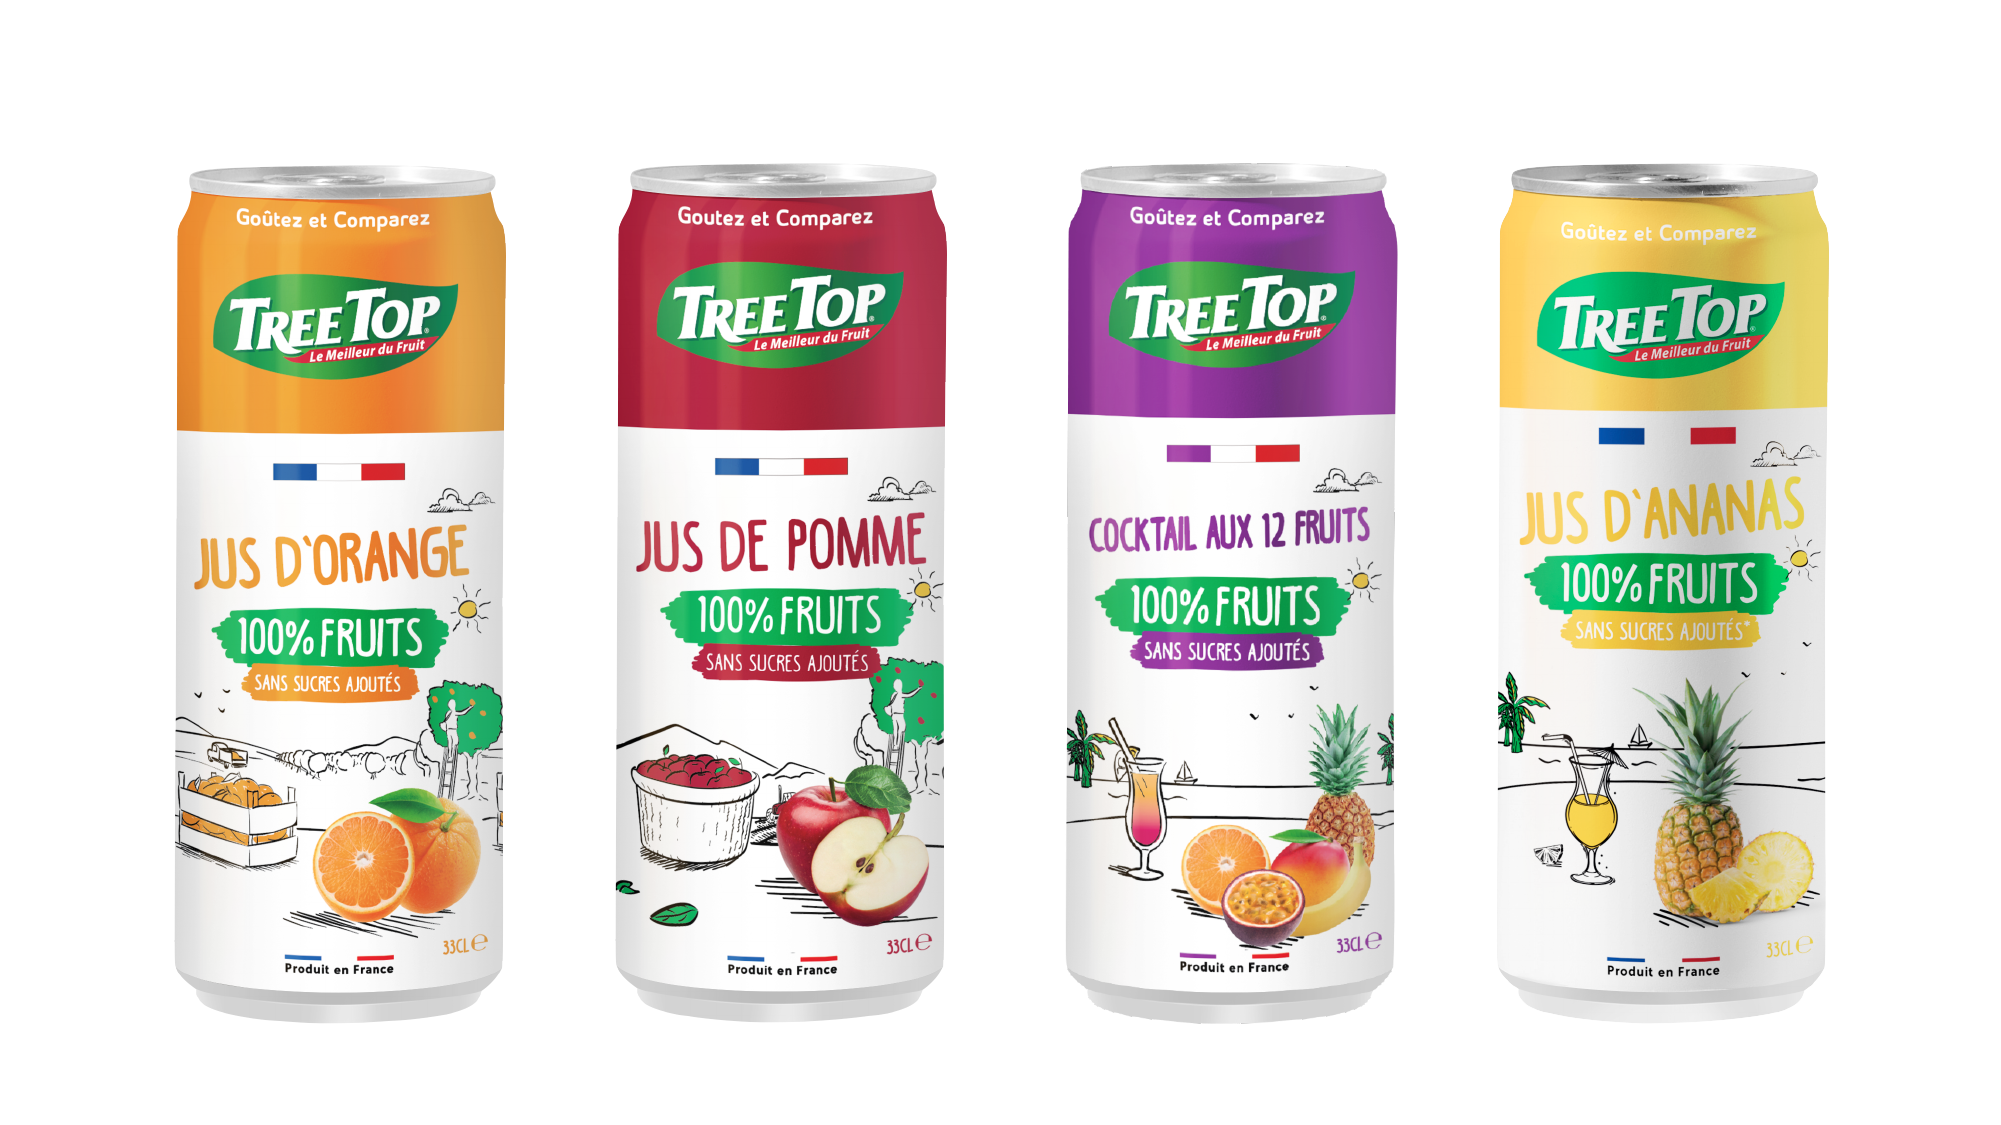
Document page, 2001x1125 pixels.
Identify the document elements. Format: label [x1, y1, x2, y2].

picture [47, 102, 1953, 1091]
